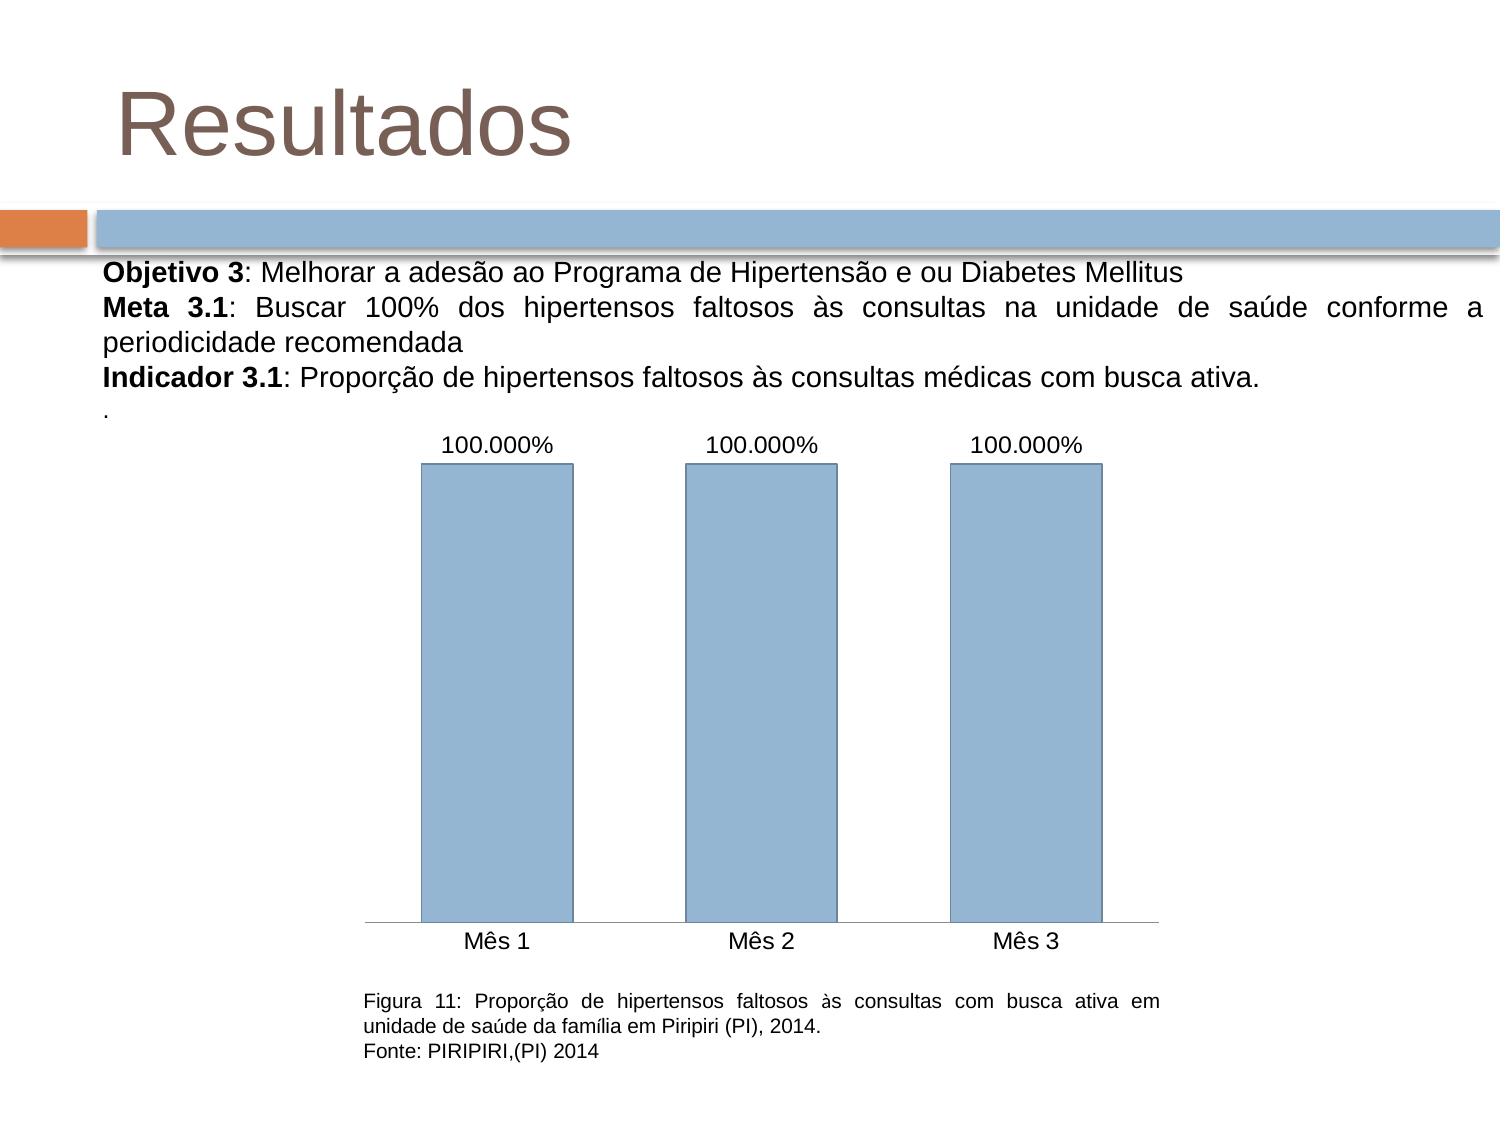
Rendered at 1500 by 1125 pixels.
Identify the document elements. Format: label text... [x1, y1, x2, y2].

text_box Objetivo 3: Melhorar a adesão ao Programa de Hipertensão e ou Diabetes Mellitus Meta 3.1: Buscar 100% dos hipertensos faltosos às consultas na unidade de saúde conforme a periodicidade recomendada Indicador 3.1: Proporção de hipertensos faltosos às consultas médicas com busca ativa. . [0, 246, 1500, 431]
title Resultados [100, 37, 1438, 200]
text_box Figura 11: Proporção de hipertensos faltosos às consultas com busca ativa em unidade de saúde da família em Piripiri (PI), 2014. Fonte: PIRIPIRI,(PI) 2014 [348, 979, 1176, 1070]
chart [347, 432, 1176, 965]
